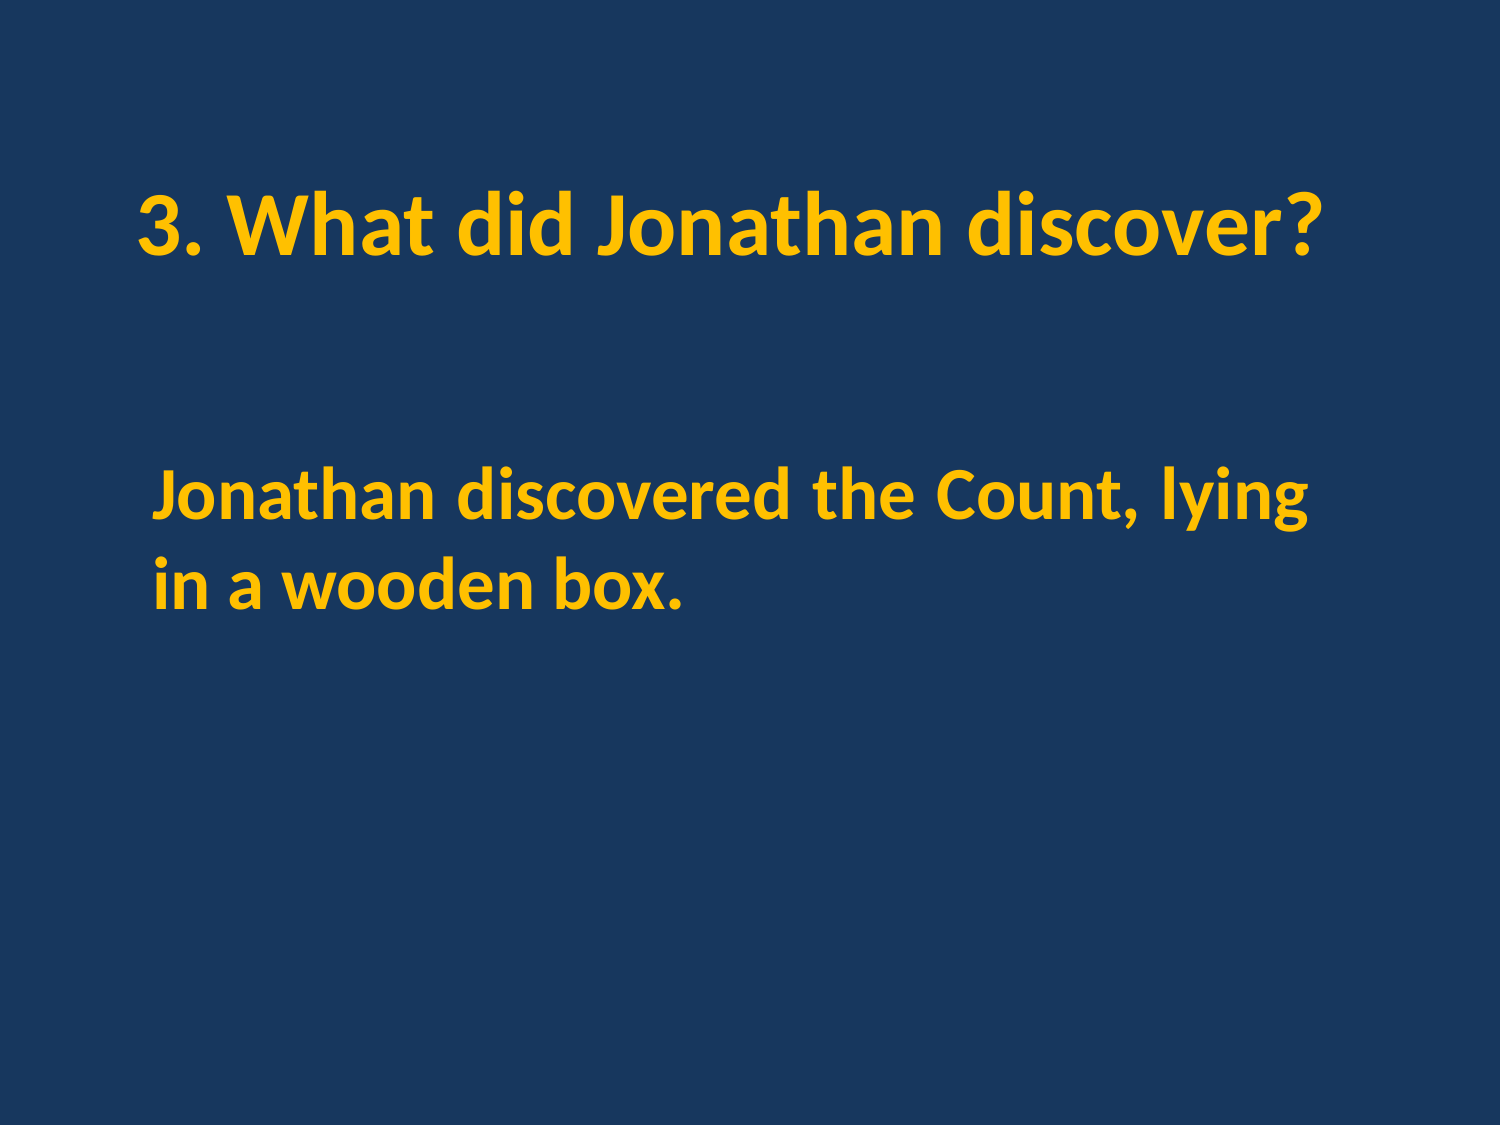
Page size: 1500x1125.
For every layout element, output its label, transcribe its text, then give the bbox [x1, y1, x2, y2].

title 3. What did Jonathan discover? [62, 87, 1400, 350]
text_box Jonathan discovered the Count, lying in a wooden box. [137, 437, 1325, 633]
